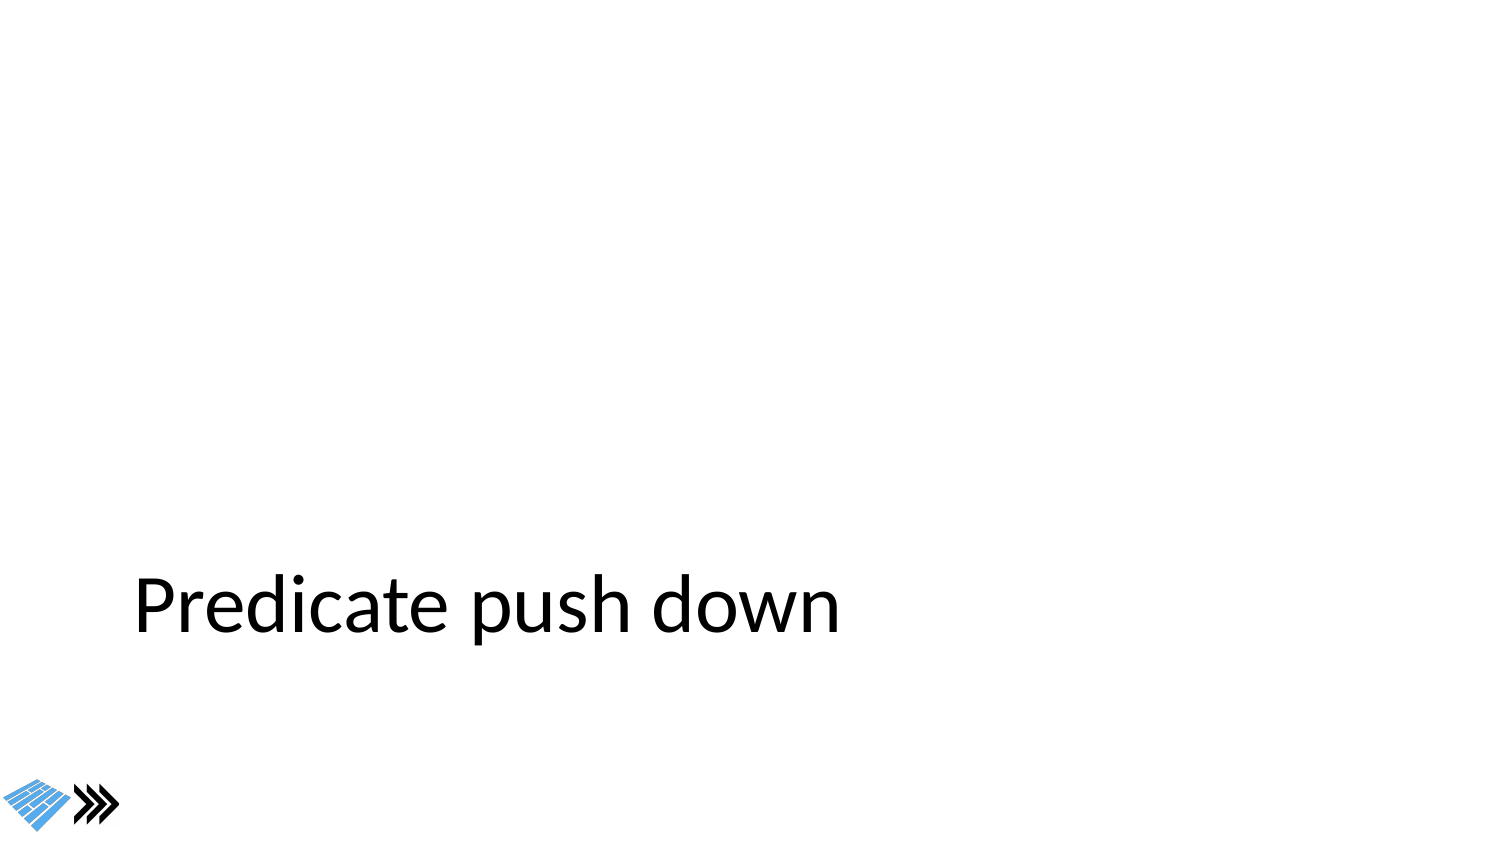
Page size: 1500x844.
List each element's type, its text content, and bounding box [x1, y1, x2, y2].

picture [74, 781, 120, 827]
title Predicate push down [118, 542, 1394, 710]
